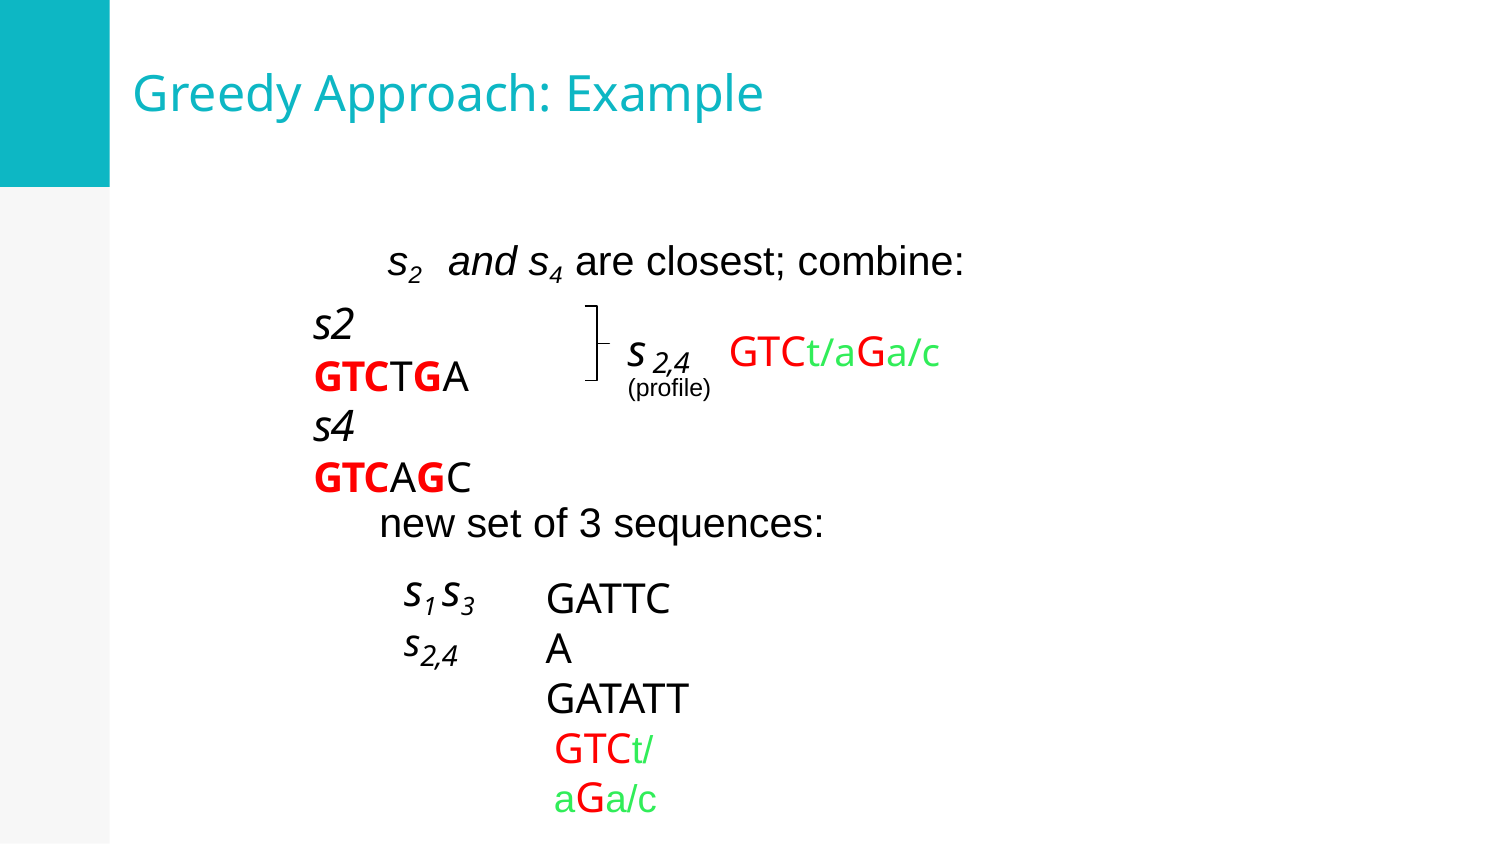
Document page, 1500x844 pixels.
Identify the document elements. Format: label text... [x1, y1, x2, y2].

text_box s2 and s4 are closest; combine: [386, 233, 967, 289]
text_box (profile) [626, 371, 714, 402]
text_box s2 GTCTGA s4 GTCAGC [311, 297, 564, 502]
text_box s1 s3 s2,4 [402, 570, 481, 680]
text_box GATTCA GATATT GTCt/aGa/c [544, 572, 750, 821]
text_box 2,4 [651, 345, 704, 371]
text_box Greedy Approach: Example [131, 36, 818, 122]
text_box new set of 3 sequences: [378, 496, 827, 547]
text_box [584, 306, 610, 381]
text_box s GTCt/aGa/c [626, 322, 994, 375]
